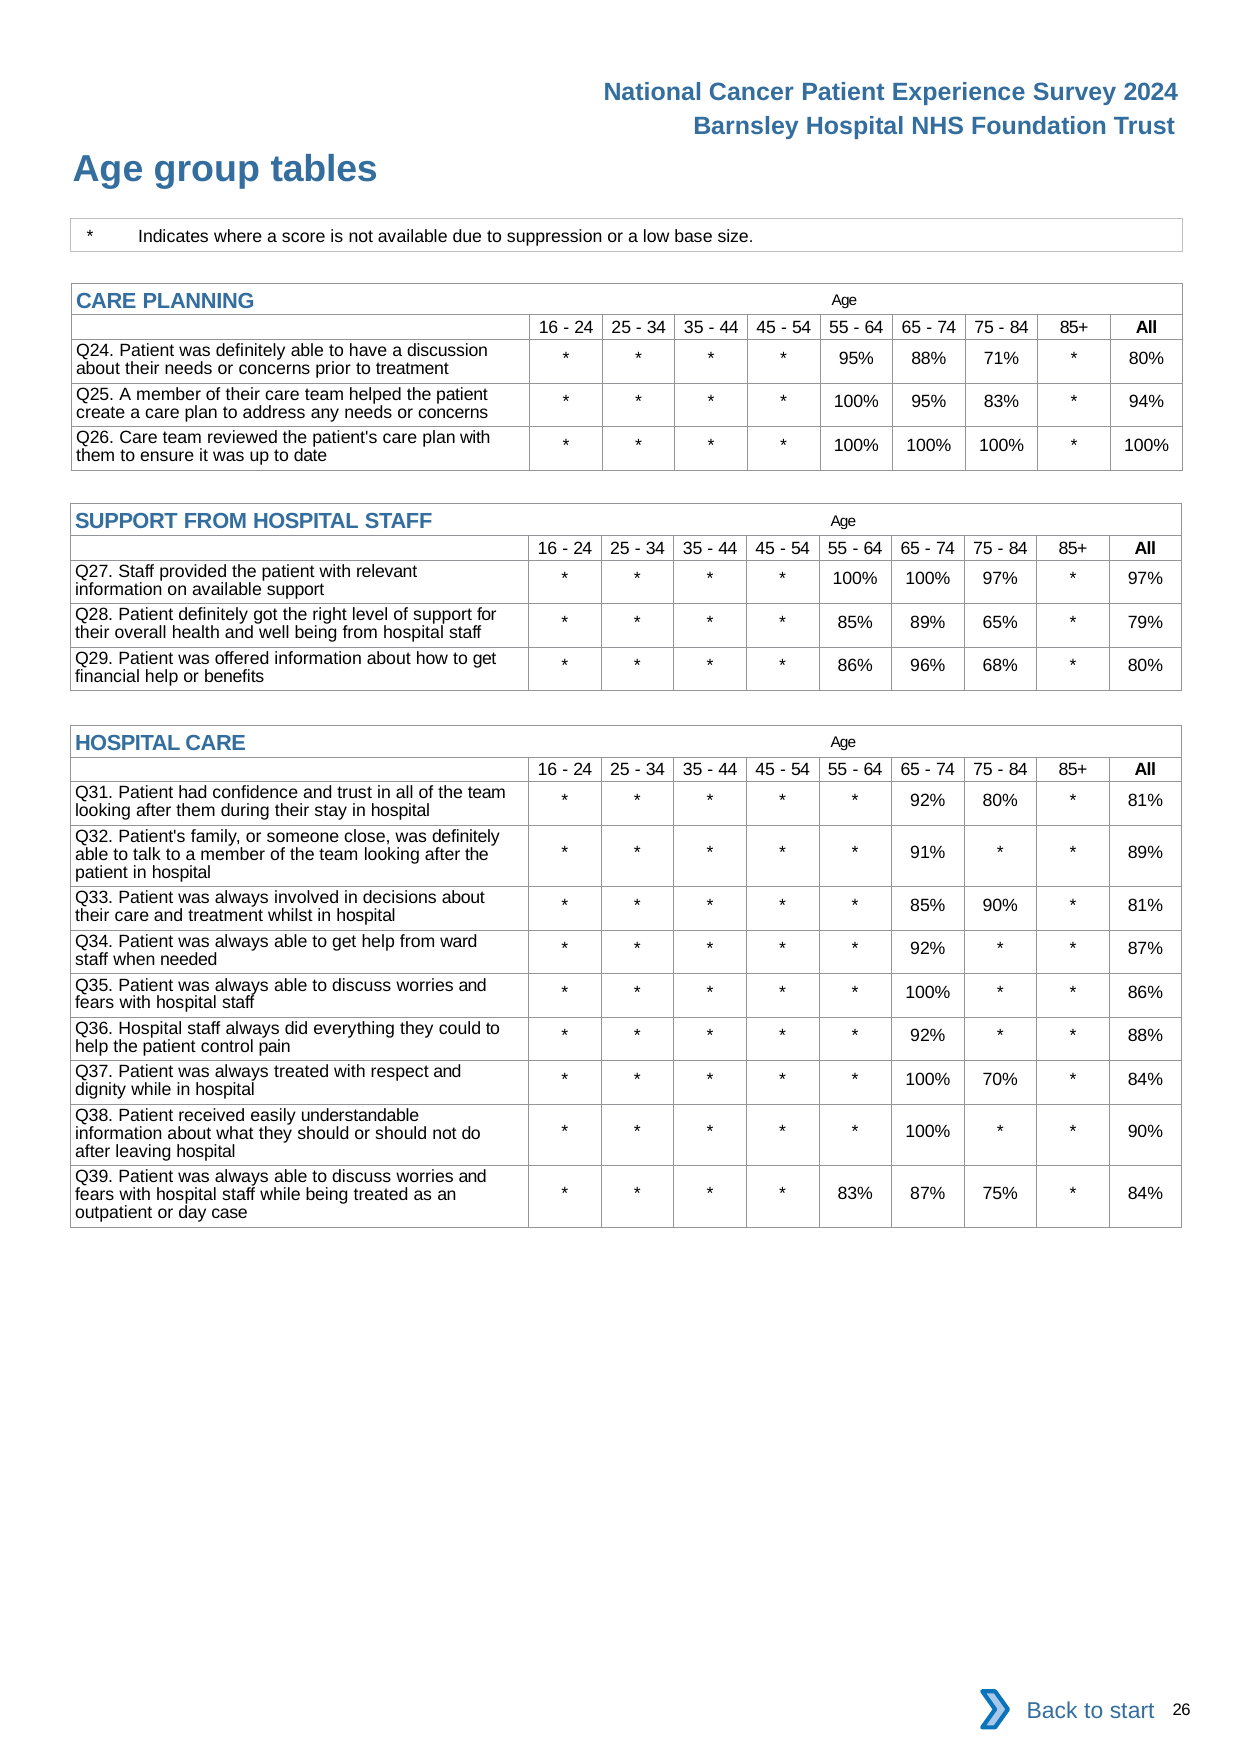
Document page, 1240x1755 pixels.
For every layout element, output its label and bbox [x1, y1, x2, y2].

table_cell [529, 1018, 601, 1060]
table_cell [71, 1105, 528, 1165]
table_cell [529, 536, 601, 560]
table_cell [1038, 427, 1110, 470]
table_cell [1111, 340, 1182, 383]
table_cell [674, 1061, 746, 1104]
title [70, 144, 690, 218]
table_cell [1111, 427, 1182, 470]
table_cell [820, 782, 891, 825]
text_box [70, 218, 1183, 252]
table_cell [602, 1018, 673, 1060]
table_cell [1037, 1018, 1109, 1060]
table_cell [529, 1105, 601, 1165]
table_cell [674, 604, 746, 647]
table_cell [893, 384, 965, 426]
table_cell [674, 1105, 746, 1165]
table_cell [1037, 604, 1109, 647]
table_cell [602, 887, 673, 930]
table_cell [747, 1018, 819, 1060]
table_cell [602, 536, 673, 560]
table_cell [820, 536, 891, 560]
table_cell [966, 384, 1037, 426]
table_cell [72, 340, 529, 383]
table_cell [820, 758, 891, 781]
table_cell [674, 561, 746, 603]
table_cell [602, 1105, 673, 1165]
table_cell [821, 315, 892, 339]
table_cell [1037, 1166, 1109, 1227]
table_cell [965, 758, 1036, 781]
table_cell [748, 427, 820, 470]
table_cell [965, 536, 1036, 560]
table_cell [71, 604, 528, 647]
table_cell [1110, 1105, 1181, 1165]
table_cell [71, 1166, 528, 1227]
table_cell [747, 1105, 819, 1165]
table_cell [675, 384, 747, 426]
table_cell [529, 1166, 601, 1227]
table_cell [965, 1018, 1036, 1060]
table_cell [966, 427, 1037, 470]
table_cell [892, 648, 964, 690]
table_cell [820, 604, 891, 647]
table_cell [71, 561, 528, 603]
table_cell [820, 1061, 891, 1104]
table_cell [820, 826, 891, 886]
table_cell [529, 561, 601, 603]
table_cell [675, 315, 747, 339]
table_cell [602, 974, 673, 1017]
text_box [981, 1677, 1170, 1741]
table_cell [674, 887, 746, 930]
table_cell [1110, 826, 1181, 886]
table_cell [966, 340, 1037, 383]
table_cell [892, 536, 964, 560]
table_cell [602, 1166, 673, 1227]
table_cell [965, 1166, 1036, 1227]
title [70, 252, 690, 438]
table_cell [747, 887, 819, 930]
table_cell [71, 648, 528, 690]
table_cell [892, 782, 964, 825]
table_cell [748, 315, 820, 339]
table_cell [529, 931, 601, 973]
table_cell [674, 931, 746, 973]
table_cell [1110, 1061, 1181, 1104]
table_header [71, 726, 1181, 757]
table_cell [892, 1018, 964, 1060]
table_cell [529, 782, 601, 825]
table_cell [602, 758, 673, 781]
table_cell [529, 974, 601, 1017]
table_cell [965, 931, 1036, 973]
table_cell [675, 340, 747, 383]
table_cell [965, 974, 1036, 1017]
table_cell [1110, 536, 1181, 560]
table_cell [892, 604, 964, 647]
table_cell [1111, 315, 1182, 339]
table_header [72, 284, 1182, 314]
table_cell [1037, 782, 1109, 825]
table_cell [1037, 887, 1109, 930]
table_cell [892, 931, 964, 973]
table_cell [71, 931, 528, 973]
slide_number [1170, 1699, 1234, 1720]
table_cell [892, 1061, 964, 1104]
table_cell [747, 826, 819, 886]
table_cell [71, 758, 528, 781]
table_cell [893, 427, 965, 470]
table_cell [1037, 974, 1109, 1017]
table_cell [602, 826, 673, 886]
table_cell [674, 536, 746, 560]
table_cell [965, 1105, 1036, 1165]
table_cell [1110, 931, 1181, 973]
table_cell [71, 1018, 528, 1060]
table_cell [747, 561, 819, 603]
table_cell [965, 826, 1036, 886]
table_cell [1037, 536, 1109, 560]
table_cell [820, 648, 891, 690]
table_cell [1037, 648, 1109, 690]
table_cell [893, 315, 965, 339]
table_cell [602, 648, 673, 690]
table_cell [674, 1166, 746, 1227]
table_cell [1110, 648, 1181, 690]
table_cell [72, 315, 529, 339]
table_cell [820, 1166, 891, 1227]
table_cell [1110, 561, 1181, 603]
table_cell [71, 536, 528, 560]
table_cell [1038, 315, 1110, 339]
table_cell [1110, 887, 1181, 930]
table_cell [602, 1061, 673, 1104]
table_cell [748, 384, 820, 426]
table_cell [965, 648, 1036, 690]
table_cell [72, 384, 529, 426]
table_cell [674, 782, 746, 825]
table_cell [674, 974, 746, 1017]
table_cell [747, 1166, 819, 1227]
table_cell [603, 384, 674, 426]
table_cell [892, 758, 964, 781]
table_cell [1111, 384, 1182, 426]
table_cell [1037, 931, 1109, 973]
table_cell [820, 561, 891, 603]
table_cell [821, 340, 892, 383]
table_cell [529, 826, 601, 886]
table_cell [71, 887, 528, 930]
table_cell [675, 427, 747, 470]
table_cell [530, 427, 602, 470]
table_cell [1110, 782, 1181, 825]
table_cell [1038, 340, 1110, 383]
table_cell [1110, 1166, 1181, 1227]
table_cell [747, 604, 819, 647]
table_cell [820, 1018, 891, 1060]
table_cell [71, 1061, 528, 1104]
table_cell [748, 340, 820, 383]
table_cell [602, 931, 673, 973]
table_cell [893, 340, 965, 383]
text_box [588, 68, 1194, 147]
table_cell [965, 782, 1036, 825]
table_cell [892, 561, 964, 603]
table_cell [529, 758, 601, 781]
table_cell [966, 315, 1037, 339]
table_cell [530, 315, 602, 339]
table_cell [1037, 1105, 1109, 1165]
table_cell [602, 561, 673, 603]
table_cell [529, 648, 601, 690]
table_cell [1038, 384, 1110, 426]
table_cell [820, 974, 891, 1017]
table_cell [674, 648, 746, 690]
table_cell [747, 648, 819, 690]
table_cell [71, 782, 528, 825]
table_cell [892, 1166, 964, 1227]
table_cell [821, 427, 892, 470]
table_cell [602, 604, 673, 647]
table_cell [892, 826, 964, 886]
table_cell [1110, 1018, 1181, 1060]
table_cell [1037, 826, 1109, 886]
table_cell [529, 887, 601, 930]
table_cell [72, 427, 529, 470]
table_cell [747, 1061, 819, 1104]
table_cell [820, 931, 891, 973]
table_cell [674, 826, 746, 886]
table_cell [603, 340, 674, 383]
table_cell [965, 604, 1036, 647]
table_cell [1110, 604, 1181, 647]
table_cell [71, 826, 528, 886]
table_cell [965, 1061, 1036, 1104]
table_cell [1037, 758, 1109, 781]
table_cell [603, 315, 674, 339]
table_cell [821, 384, 892, 426]
table_cell [1110, 758, 1181, 781]
table_cell [530, 384, 602, 426]
table_cell [71, 974, 528, 1017]
table_cell [892, 974, 964, 1017]
table_cell [892, 887, 964, 930]
table_cell [530, 340, 602, 383]
table_cell [820, 1105, 891, 1165]
table_cell [965, 561, 1036, 603]
table_cell [747, 758, 819, 781]
table_cell [747, 536, 819, 560]
table_cell [747, 931, 819, 973]
table_cell [747, 782, 819, 825]
table_cell [965, 887, 1036, 930]
table_cell [529, 1061, 601, 1104]
table_cell [674, 1018, 746, 1060]
table_cell [747, 974, 819, 1017]
table_cell [1037, 1061, 1109, 1104]
table_cell [892, 1105, 964, 1165]
table_cell [529, 604, 601, 647]
table_cell [674, 758, 746, 781]
table_cell [602, 782, 673, 825]
table_cell [1110, 974, 1181, 1017]
table_cell [1037, 561, 1109, 603]
table_cell [603, 427, 674, 470]
table_header [71, 504, 1181, 535]
table_cell [820, 887, 891, 930]
